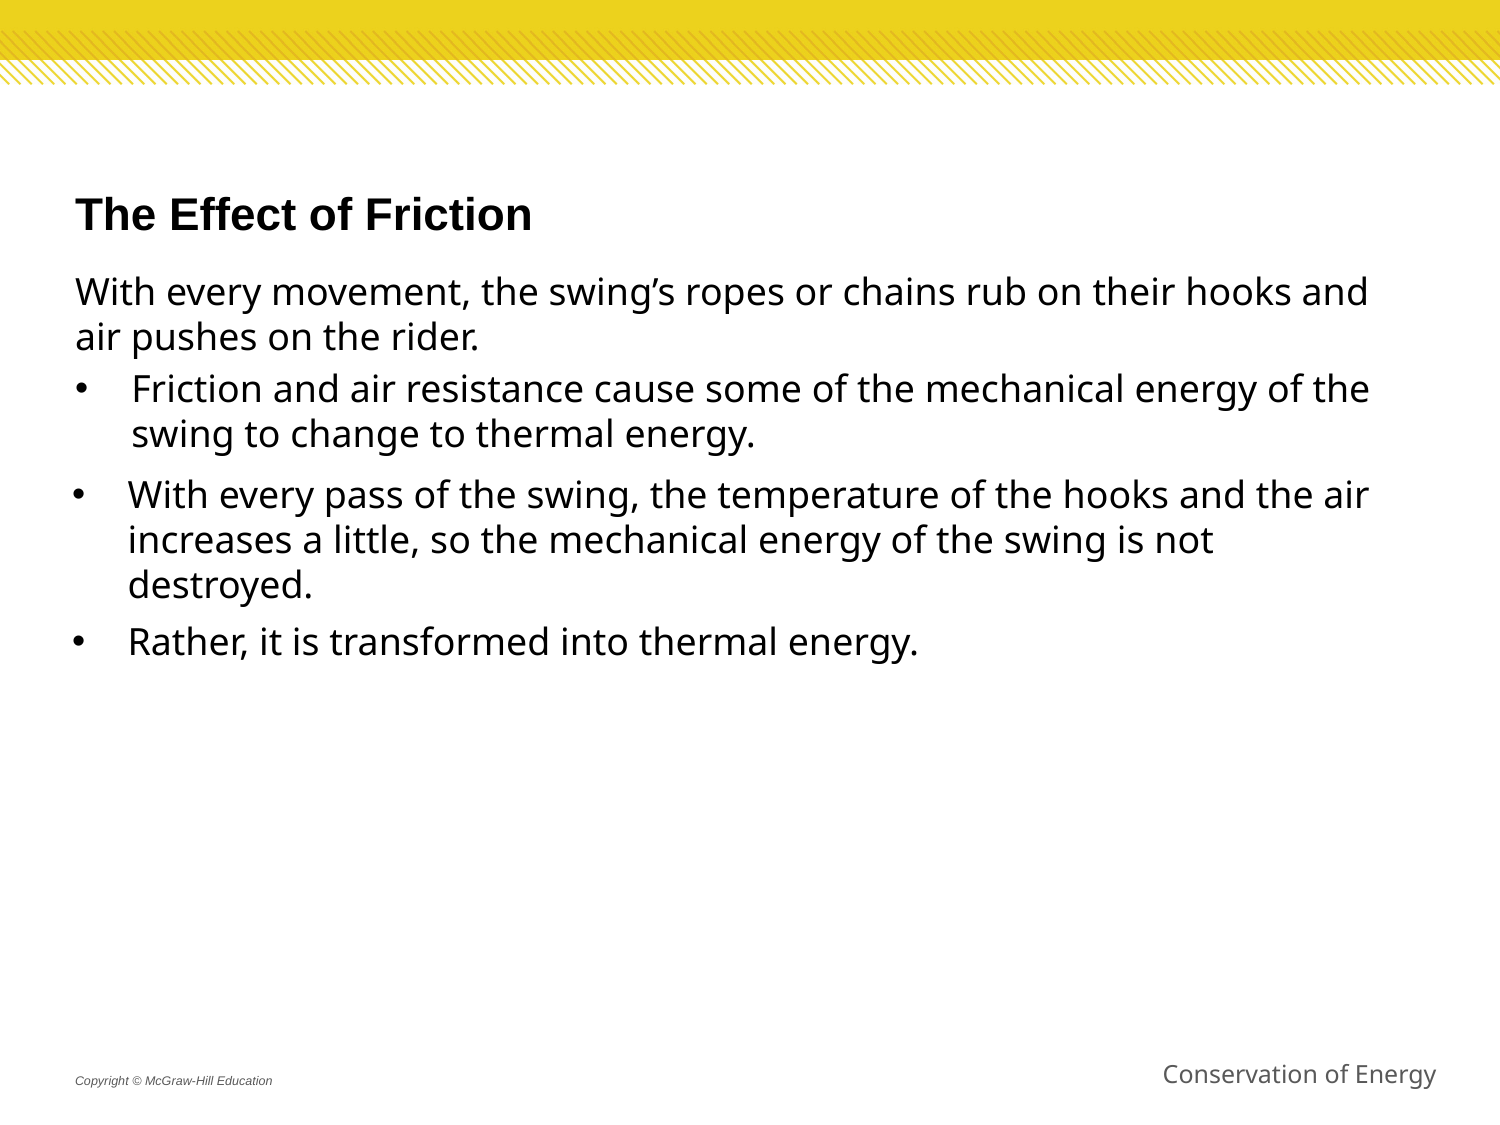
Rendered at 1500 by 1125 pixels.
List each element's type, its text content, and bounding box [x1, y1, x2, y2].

text_box With every pass of the swing, the temperature of the hooks and the air increases a little, so the mechanical energy of the swing is not destroyed. Rather, it is transformed into thermal energy. [57, 463, 1404, 671]
list The Effect of Friction With every movement, the swing’s ropes or chains rub on their hooks and air pushes on the rider. Friction and air resistance cause some of the mechanical energy of the swing to change to thermal energy. [75, 184, 1425, 471]
text_box Copyright © McGraw-Hill Education [74, 1043, 284, 1089]
text_box Conservation of Energy [284, 1043, 1437, 1089]
picture [0, 0, 1500, 86]
